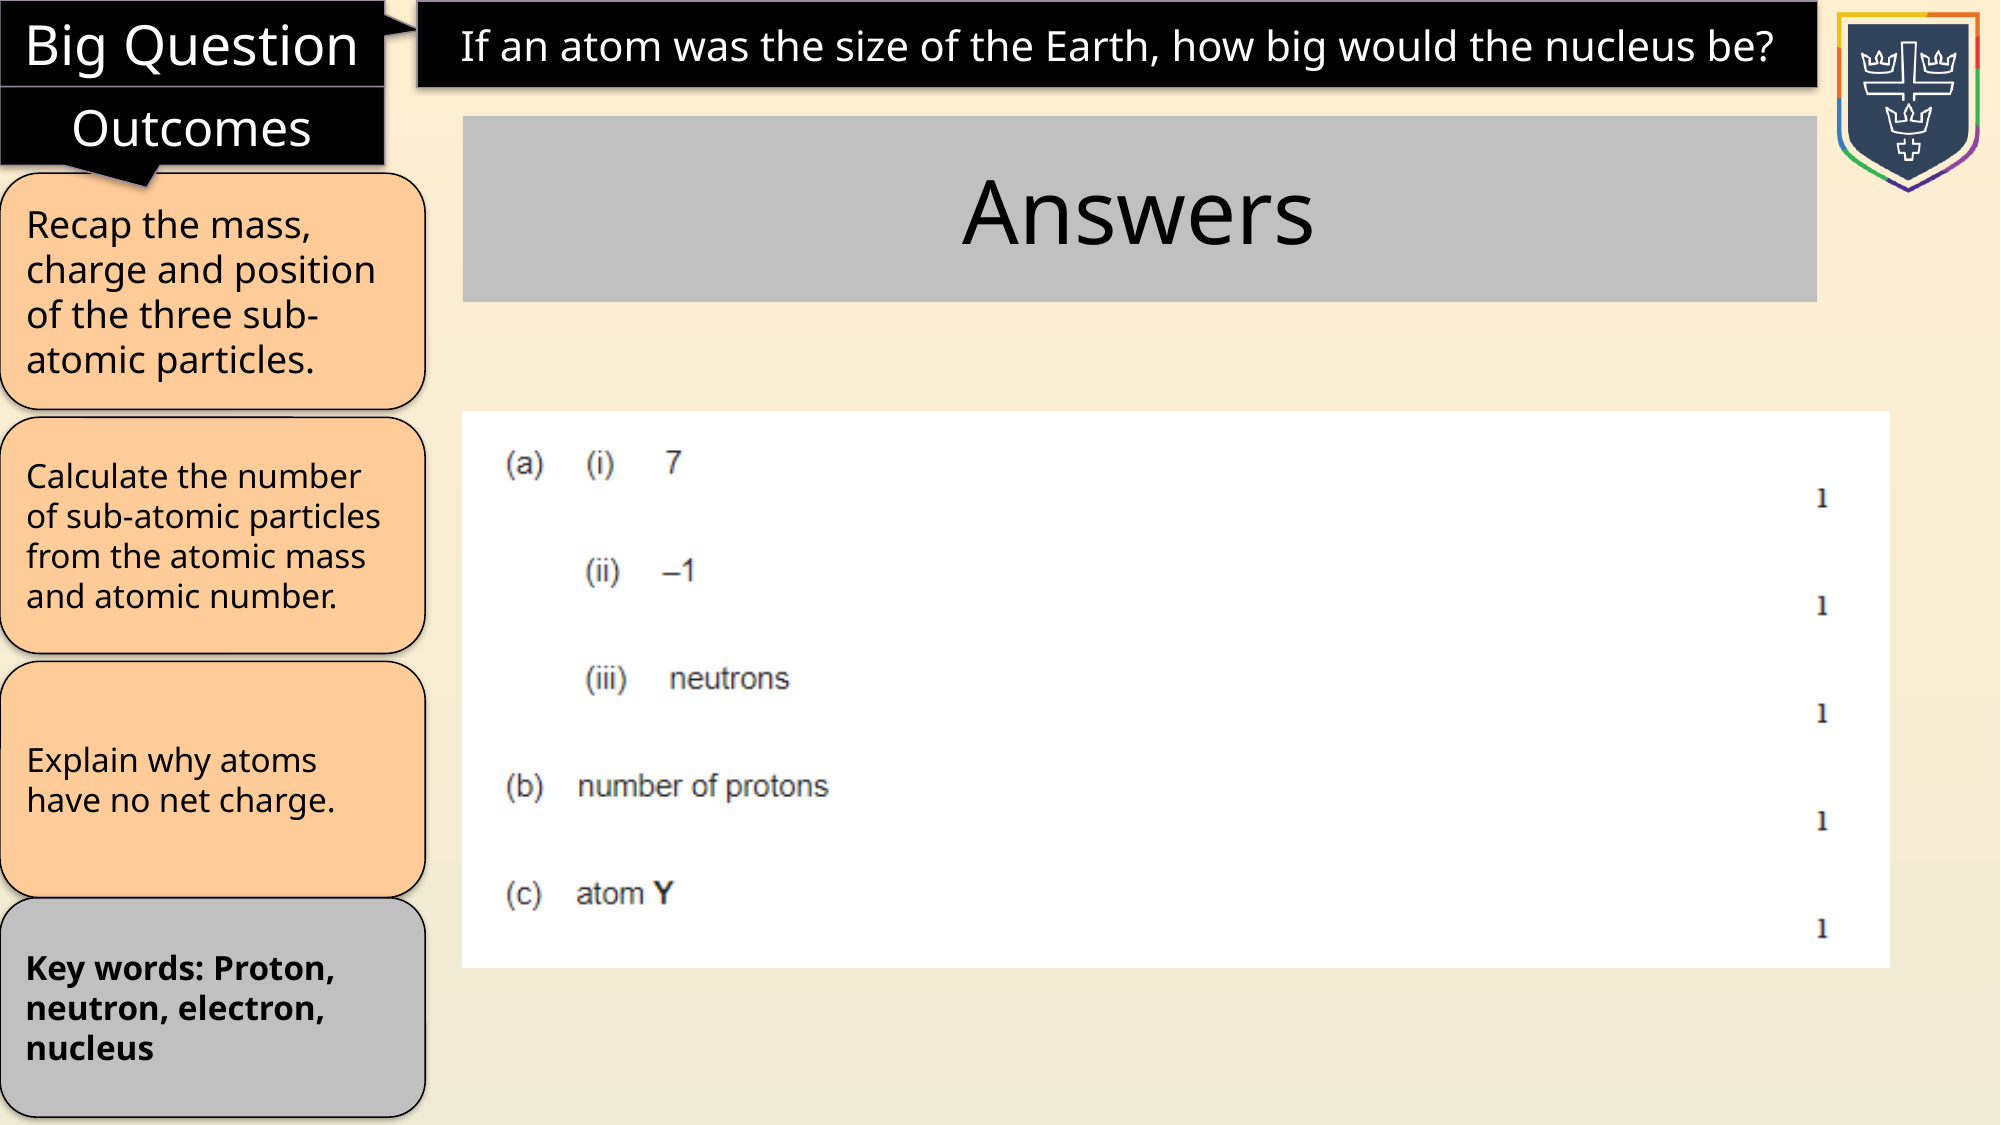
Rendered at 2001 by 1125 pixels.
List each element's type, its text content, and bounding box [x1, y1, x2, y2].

list Answers [462, 116, 1817, 303]
picture [462, 410, 1890, 968]
picture [1817, 11, 2000, 194]
